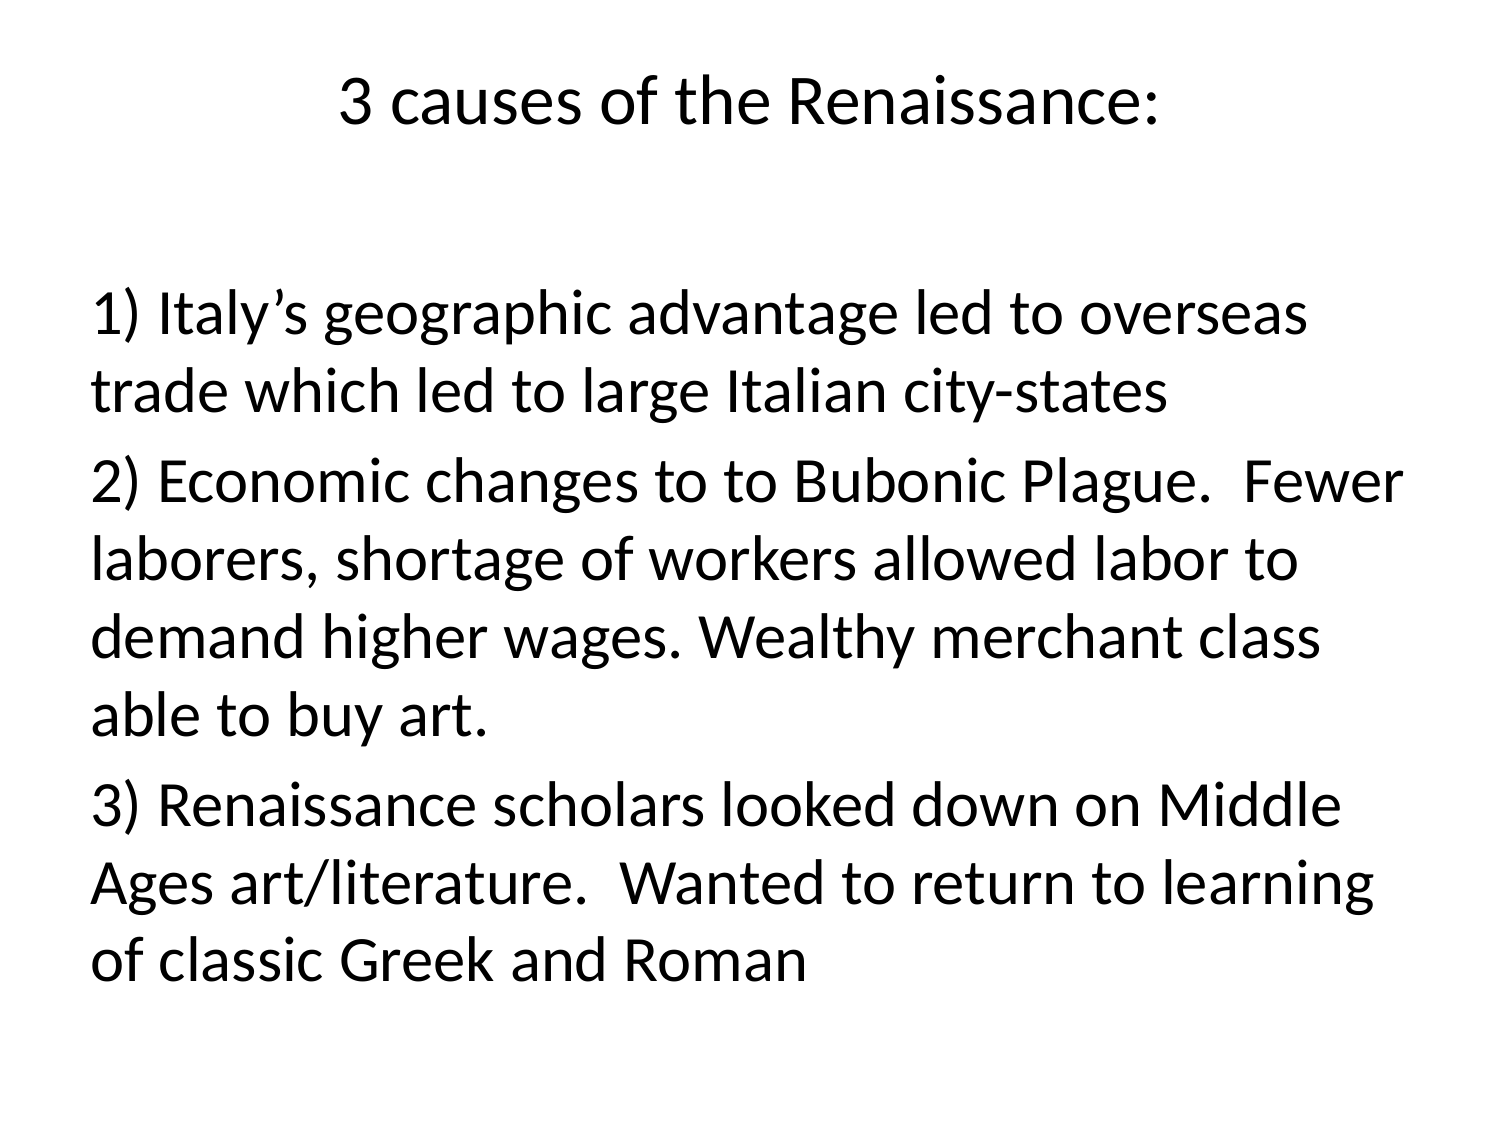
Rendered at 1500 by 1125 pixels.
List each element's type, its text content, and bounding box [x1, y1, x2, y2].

list 1) Italy’s geographic advantage led to overseas trade which led to large Italian city-states 2) Economic changes to to Bubonic Plague. Fewer laborers, shortage of workers allowed labor to demand higher wages. Wealthy merchant class able to buy art. 3) Renaissance scholars looked down on Middle Ages art/literature. Wanted to return to learning of classic Greek and Roman [75, 262, 1425, 1005]
title 3 causes of the Renaissance: [75, 45, 1425, 233]
